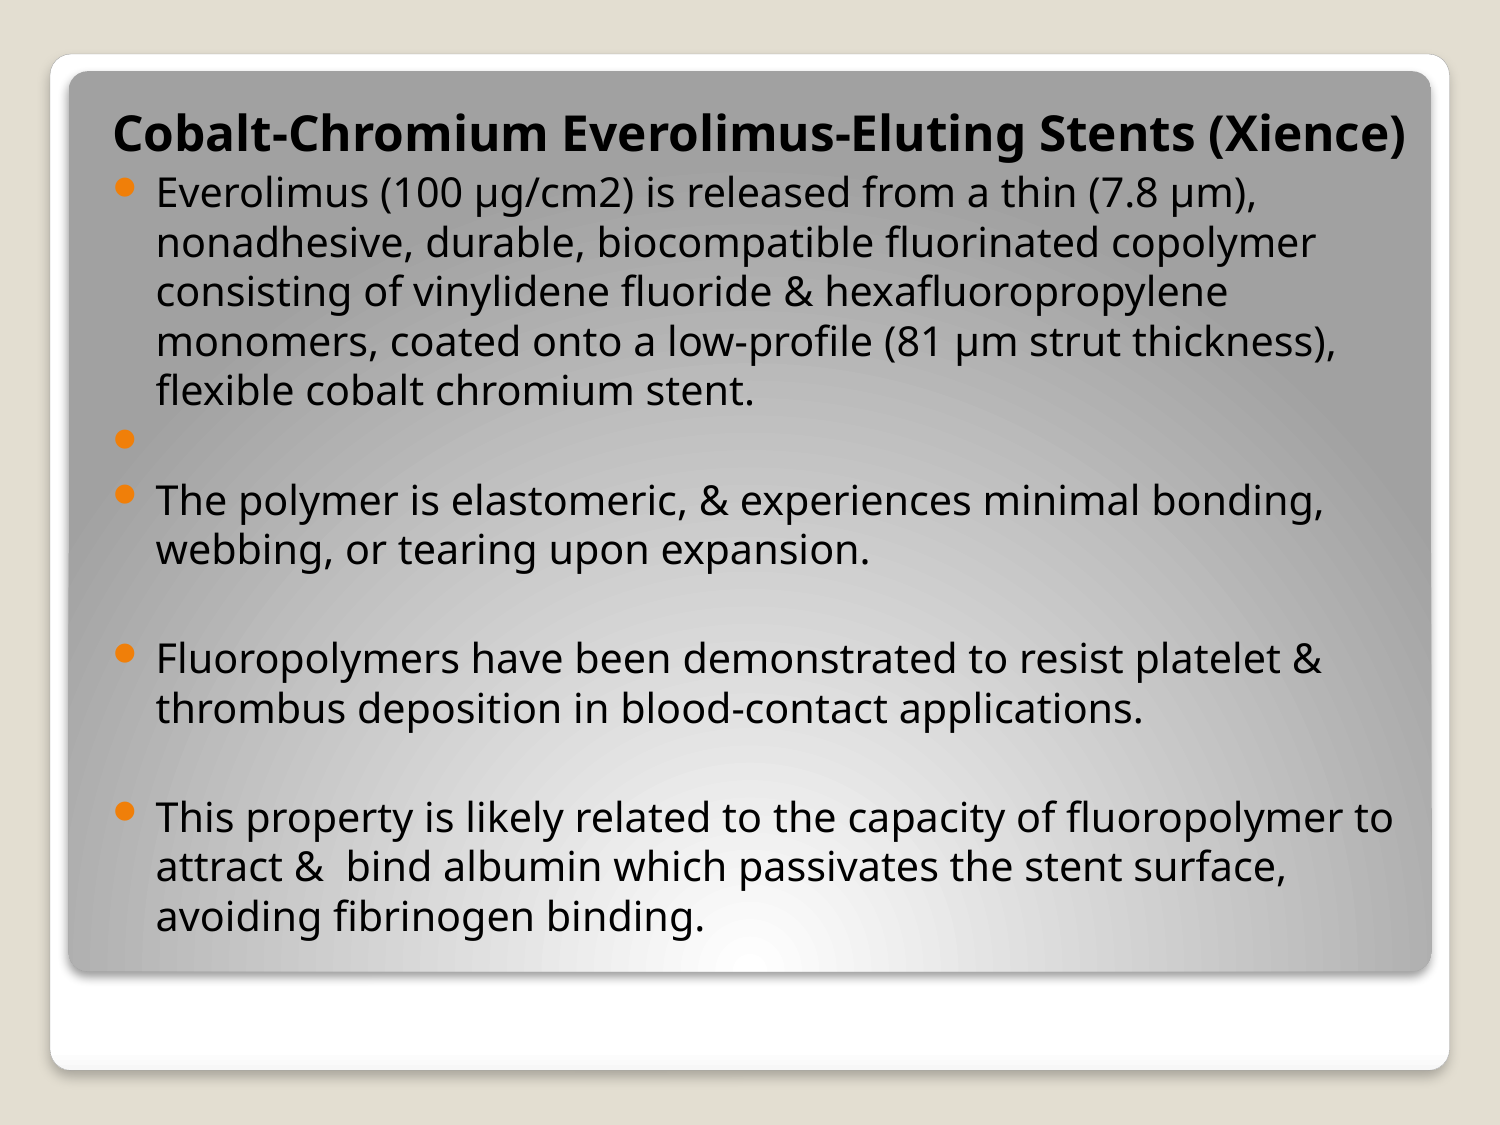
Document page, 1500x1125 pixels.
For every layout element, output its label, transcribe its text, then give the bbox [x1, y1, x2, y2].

list Cobalt-Chromium Everolimus-Eluting Stents (Xience) Everolimus (100 μg/cm2) is released from a thin (7.8 μm), nonadhesive, durable, biocompatible fluorinated copolymer consisting of vinylidene fluoride & hexafluoropropylene monomers, coated onto a low-profile (81 μm strut thickness), flexible cobalt chromium stent. The polymer is elastomeric, & experiences minimal bonding, webbing, or tearing upon expansion. Fluoropolymers have been demonstrated to resist platelet & thrombus deposition in blood-contact applications. This property is likely related to the capacity of fluoropolymer to attract & bind albumin which passivates the stent surface, avoiding fibrinogen binding. [82, 86, 1425, 963]
